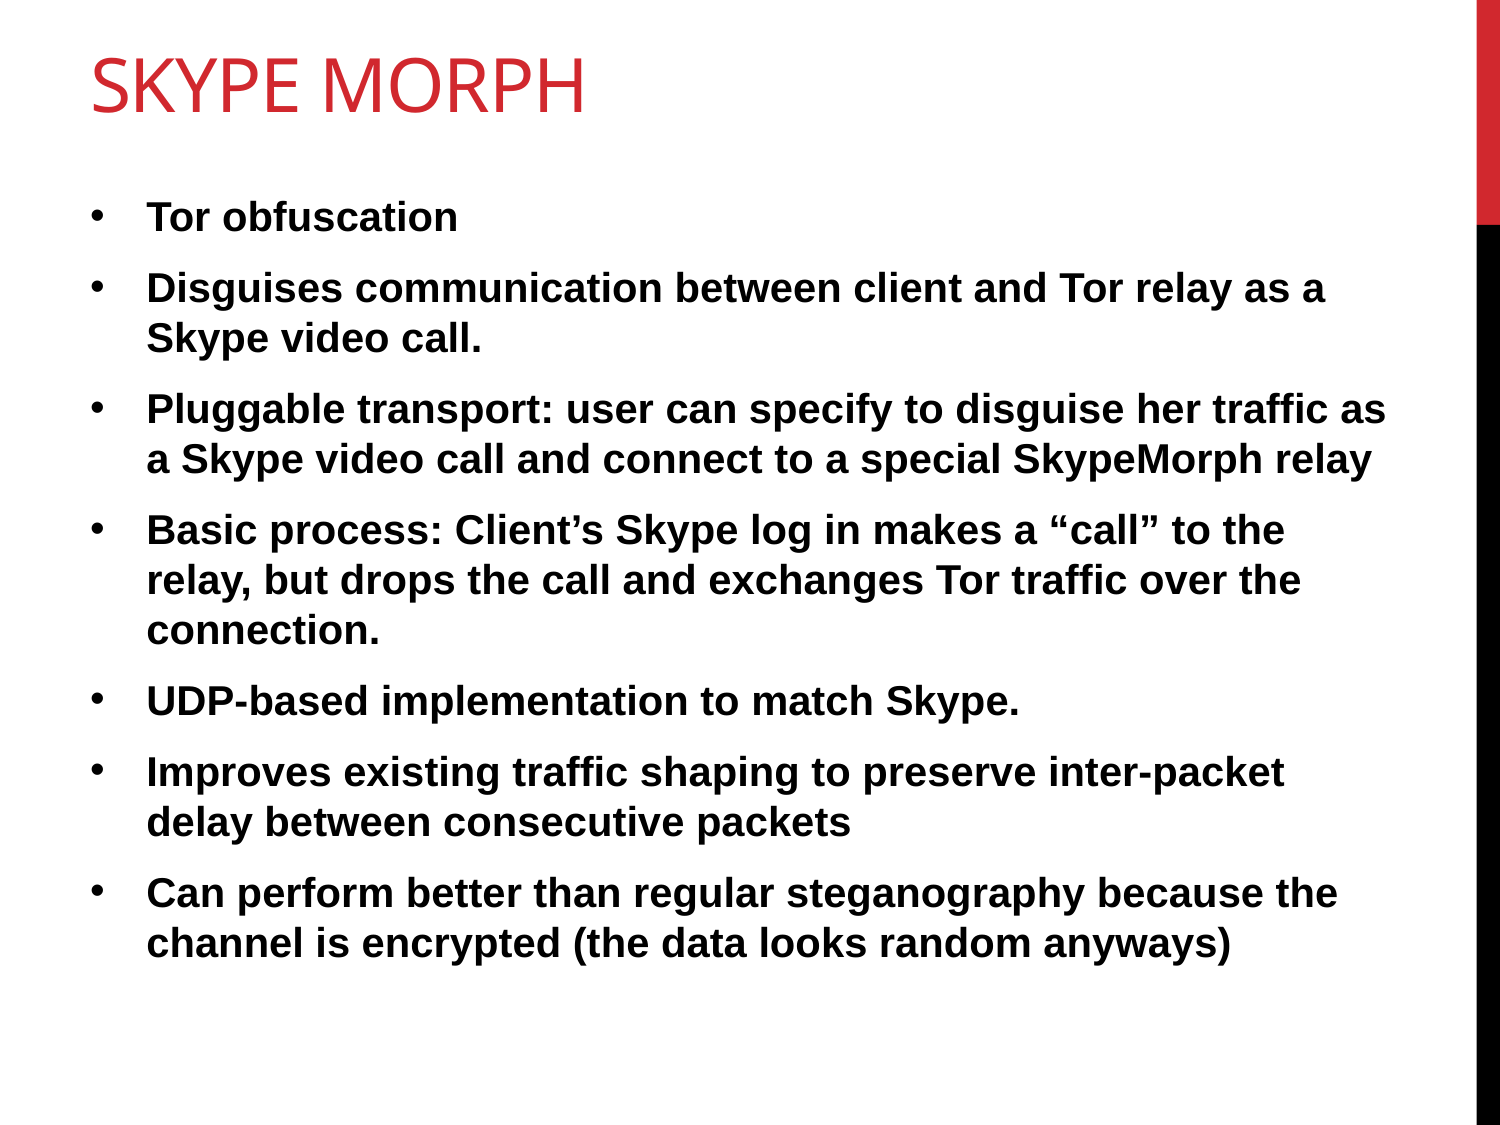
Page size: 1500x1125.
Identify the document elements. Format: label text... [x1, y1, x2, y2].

list Tor obfuscation Disguises communication between client and Tor relay as a Skype video call. Pluggable transport: user can specify to disguise her traffic as a Skype video call and connect to a special SkypeMorph relay Basic process: Client’s Skype log in makes a “call” to the relay, but drops the call and exchanges Tor traffic over the connection. UDP-based implementation to match Skype. Improves existing traffic shaping to preserve inter-packet delay between consecutive packets Can perform better than regular steganography because the channel is encrypted (the data looks random anyways) [75, 182, 1405, 1005]
title Skype morph [75, 25, 1405, 136]
